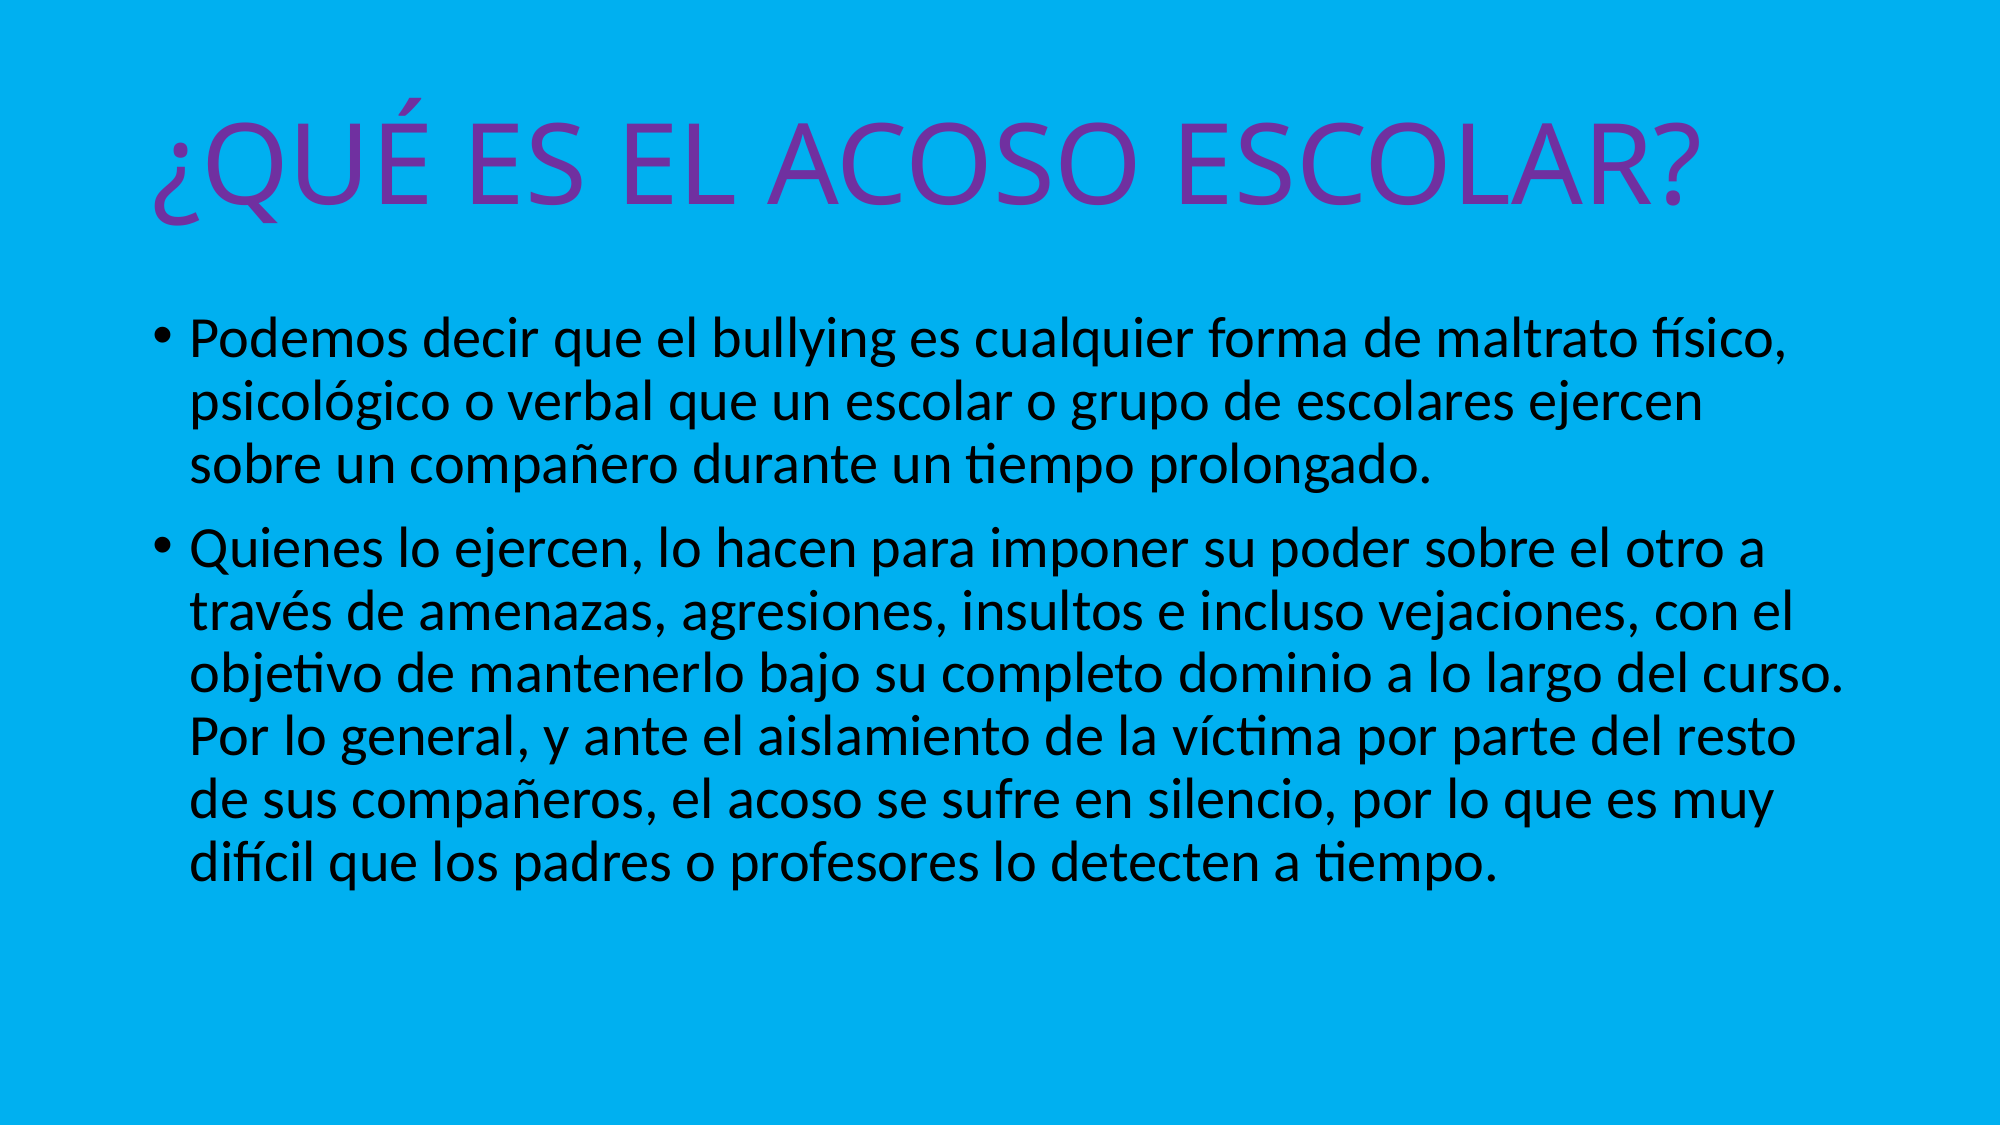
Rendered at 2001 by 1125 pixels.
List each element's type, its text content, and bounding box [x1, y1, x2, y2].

title ¿QUÉ ES EL ACOSO ESCOLAR? [137, 59, 1863, 278]
list Podemos decir que el bullying es cualquier forma de maltrato físico, psicológico o verbal que un escolar o grupo de escolares ejercen sobre un compañero durante un tiempo prolongado. Quienes lo ejercen, lo hacen para imponer su poder sobre el otro a través de amenazas, agresiones, insultos e incluso vejaciones, con el objetivo de mantenerlo bajo su completo dominio a lo largo del curso. Por lo general, y ante el aislamiento de la víctima por parte del resto de sus compañeros, el acoso se sufre en silencio, por lo que es muy difícil que los padres o profesores lo detecten a tiempo. [137, 299, 1863, 1014]
